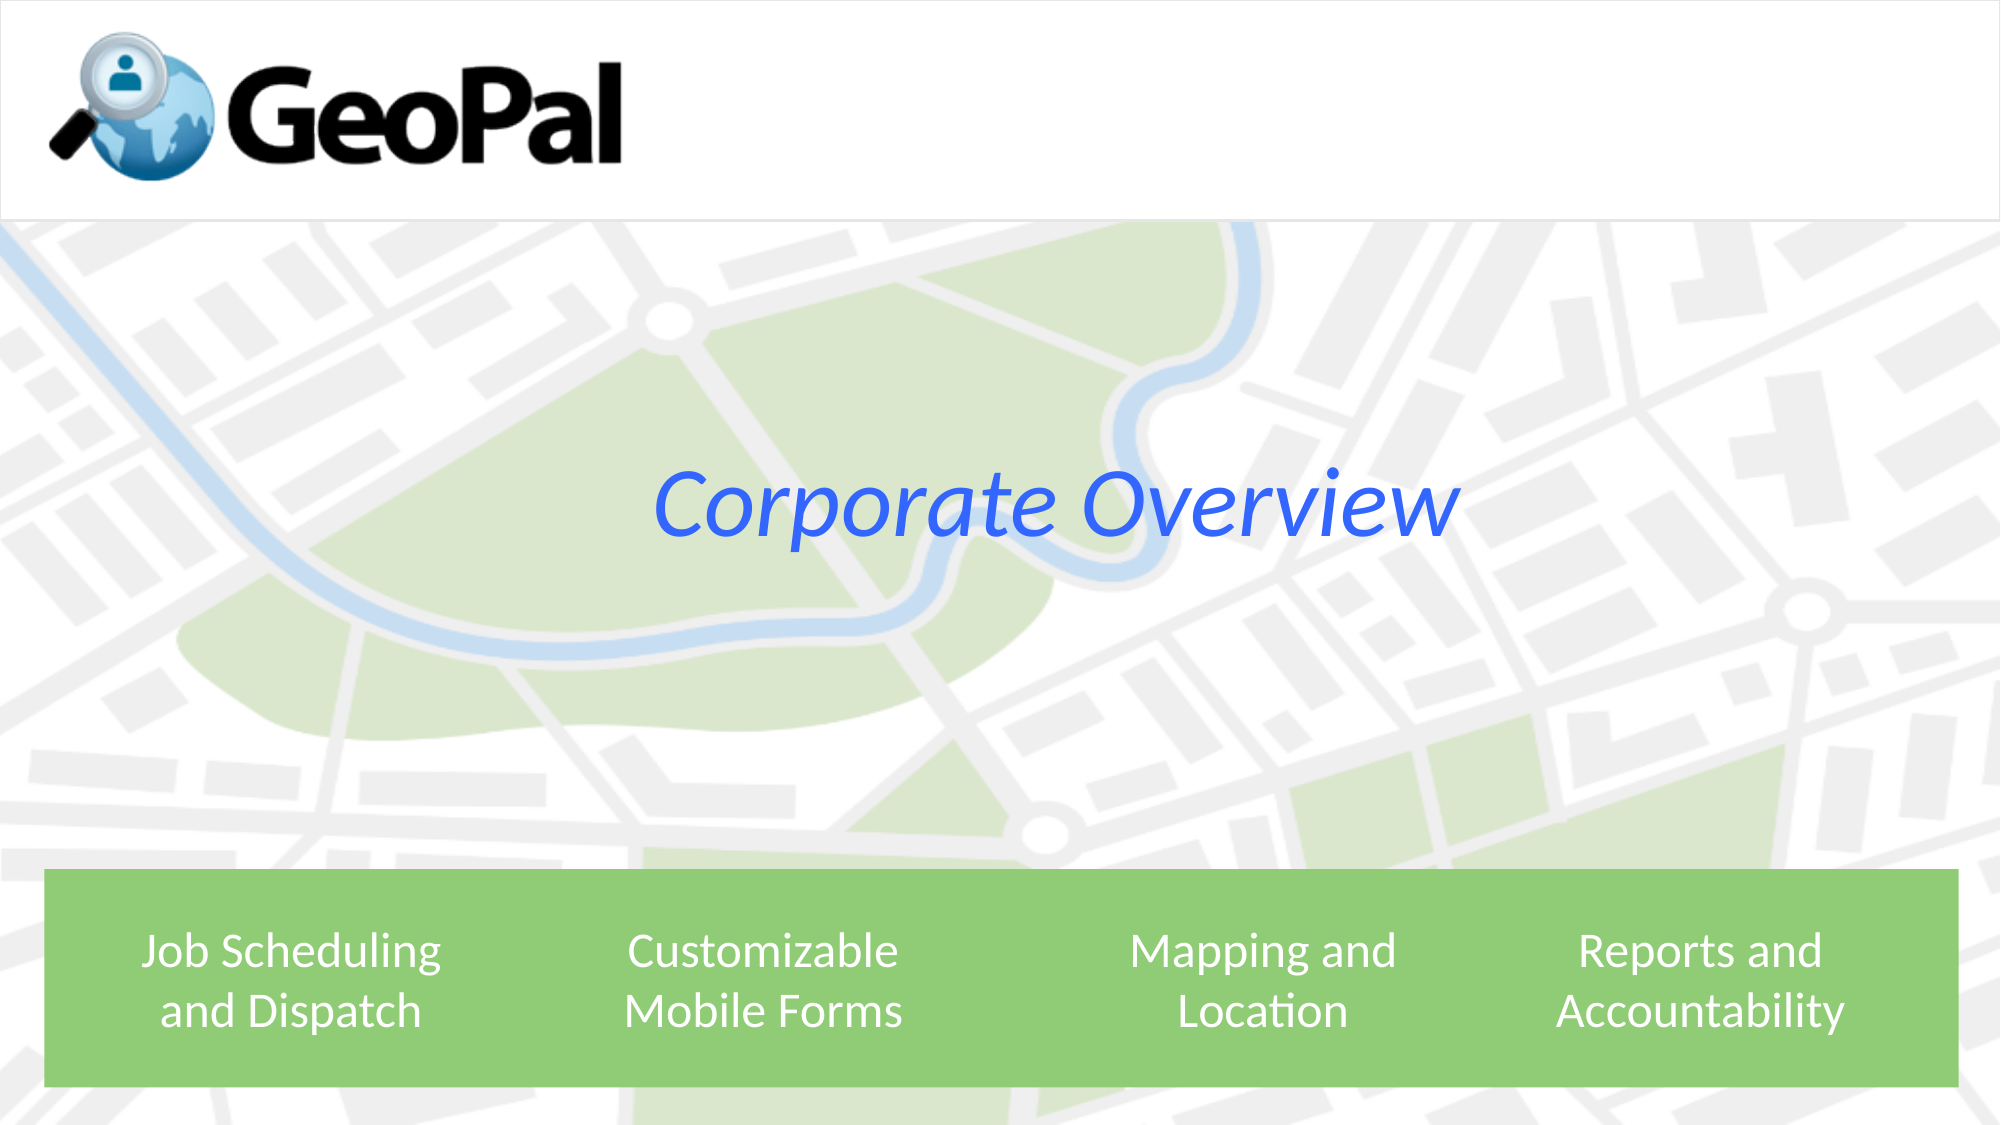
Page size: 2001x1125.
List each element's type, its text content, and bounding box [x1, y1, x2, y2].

picture [44, 30, 629, 185]
text_box Corporate Overview [637, 309, 1476, 564]
